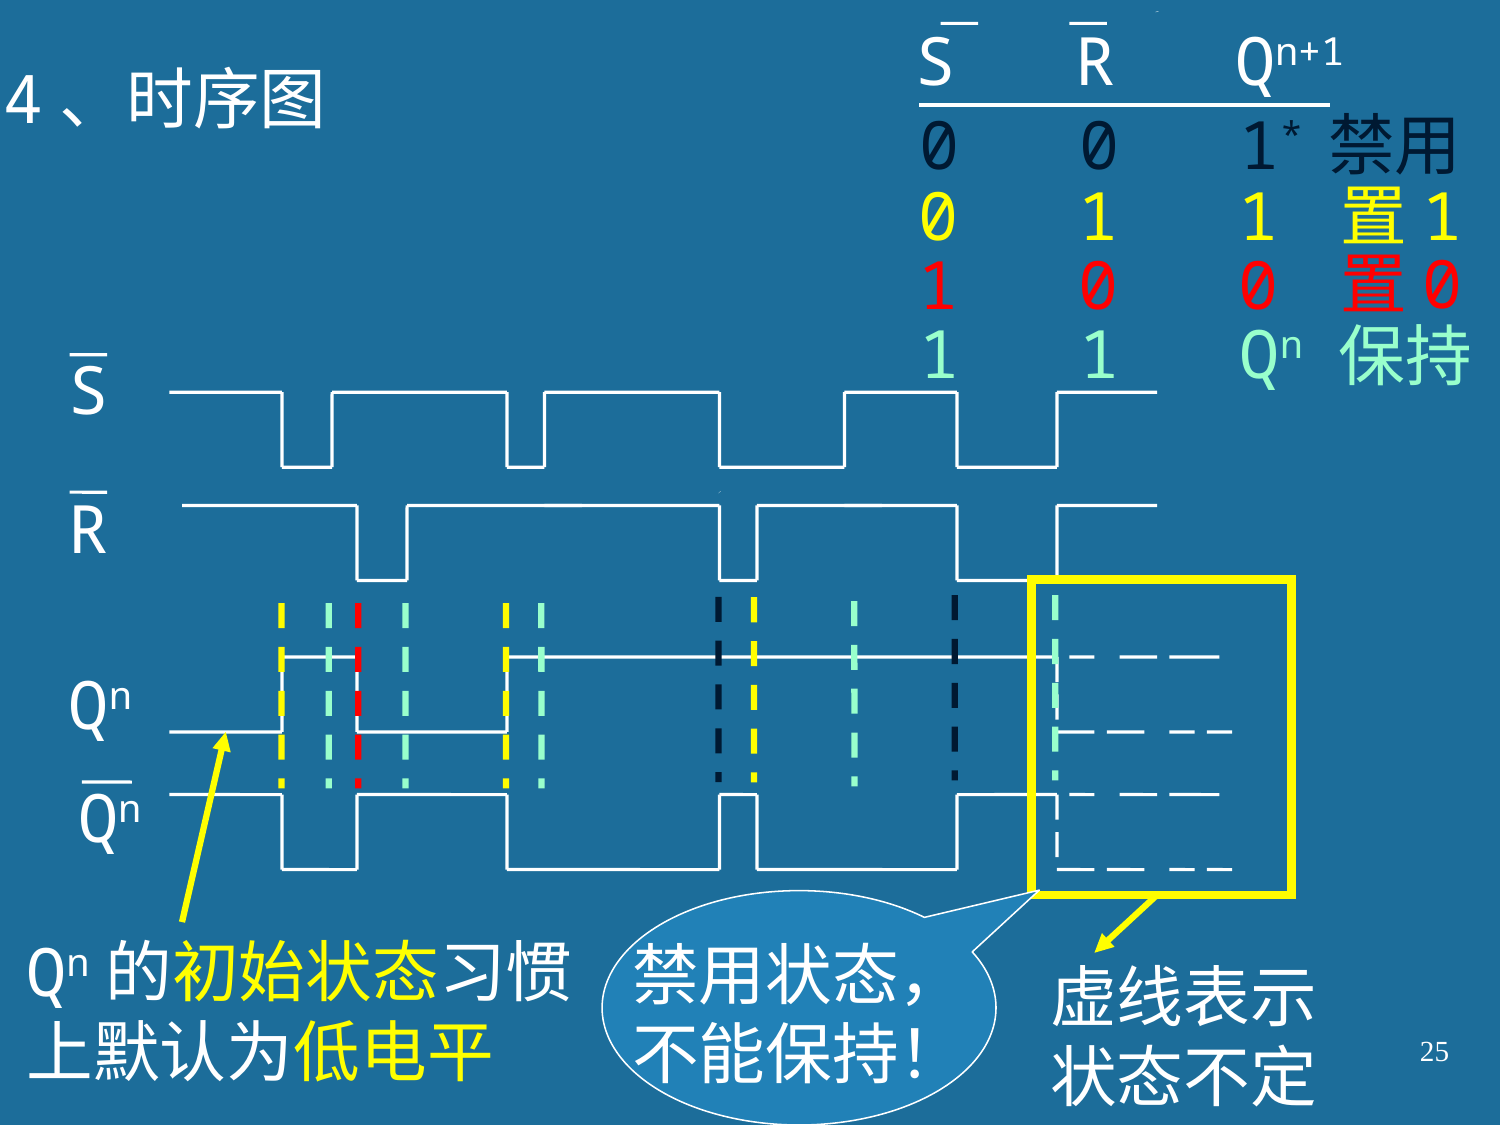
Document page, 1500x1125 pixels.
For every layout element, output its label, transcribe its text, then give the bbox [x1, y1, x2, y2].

text_box Qn的初始状态习惯上默认为低电平 [11, 922, 607, 1097]
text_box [281, 656, 355, 870]
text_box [169, 656, 280, 870]
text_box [919, 11, 1489, 403]
text_box [1096, 895, 1158, 947]
text_box 4、时序图 [0, 49, 342, 145]
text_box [719, 656, 755, 870]
text_box [1031, 579, 1292, 895]
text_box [756, 656, 955, 870]
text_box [356, 656, 508, 870]
text_box R [54, 479, 124, 574]
text_box S [54, 340, 124, 436]
text_box 虚线表示状态不定 [1035, 947, 1355, 1122]
text_box 禁用状态， 不能保持！ [602, 890, 1040, 1125]
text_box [508, 656, 718, 870]
text_box Qn [31, 655, 147, 762]
slide_number 25 [1151, 1025, 1465, 1100]
text_box Qn [40, 767, 156, 874]
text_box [956, 656, 1233, 870]
